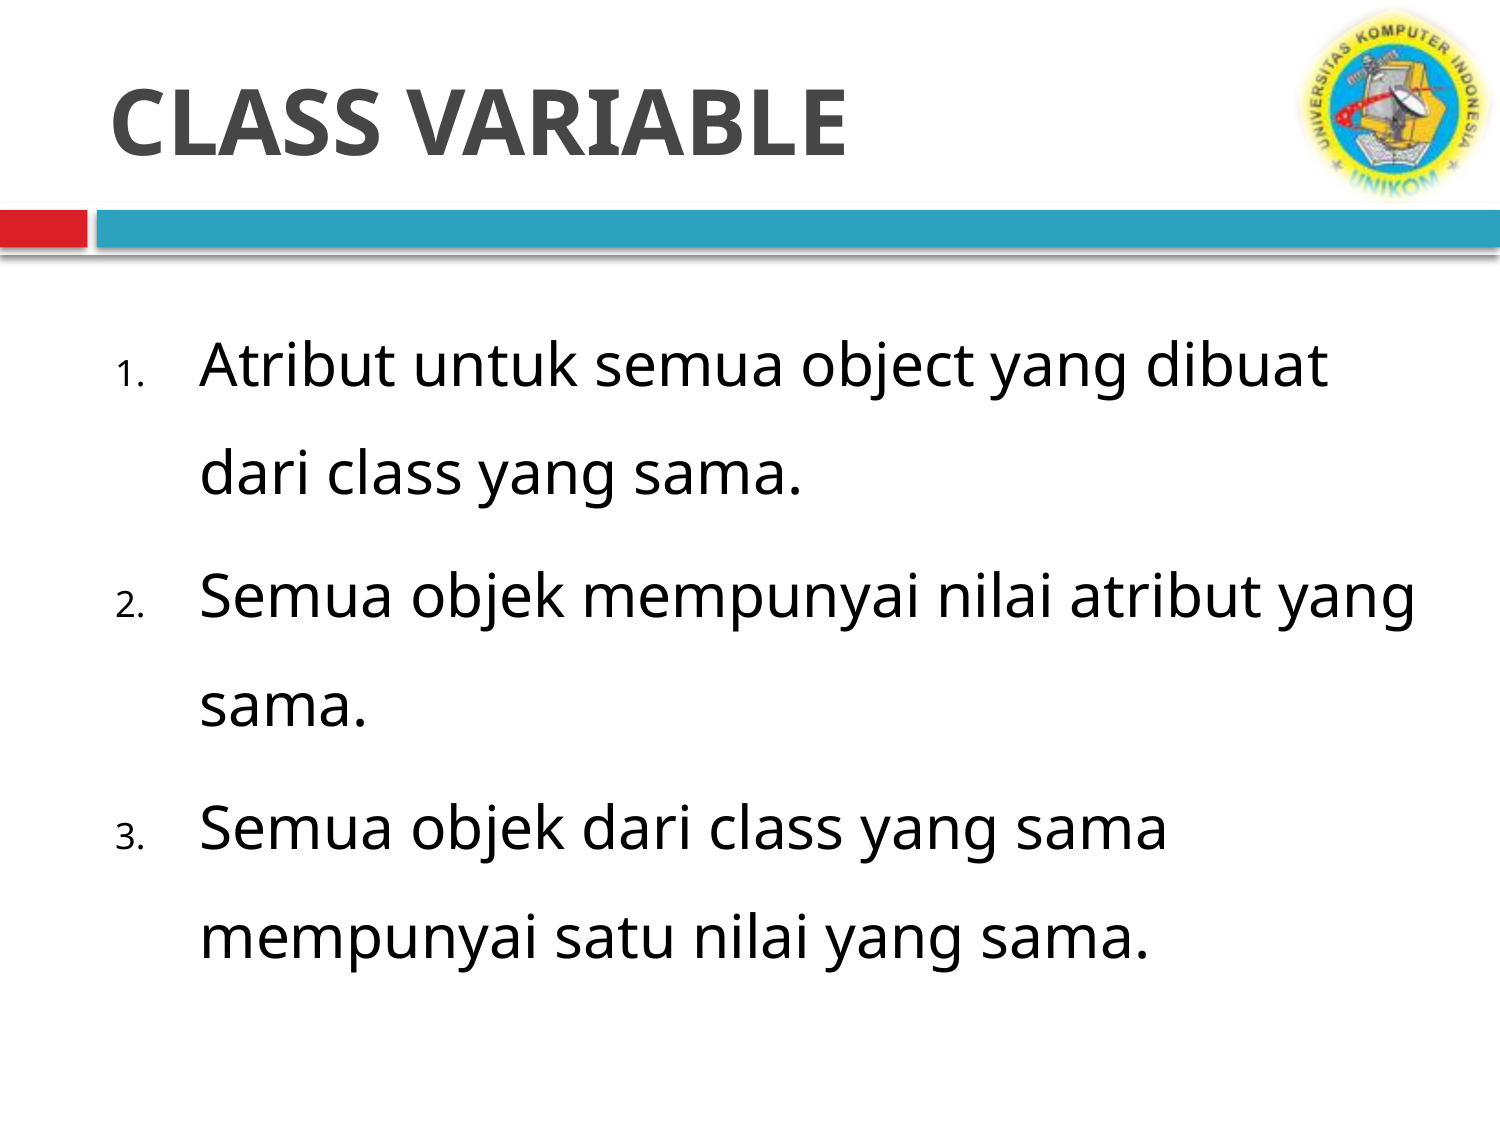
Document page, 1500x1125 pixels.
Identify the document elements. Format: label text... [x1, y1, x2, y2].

picture [1288, 0, 1500, 212]
title CLASS VARIABLE [93, 37, 1282, 200]
list Atribut untuk semua object yang dibuat dari class yang sama. Semua objek mempunyai nilai atribut yang sama. Semua objek dari class yang sama mempunyai satu nilai yang sama. [100, 282, 1438, 1020]
